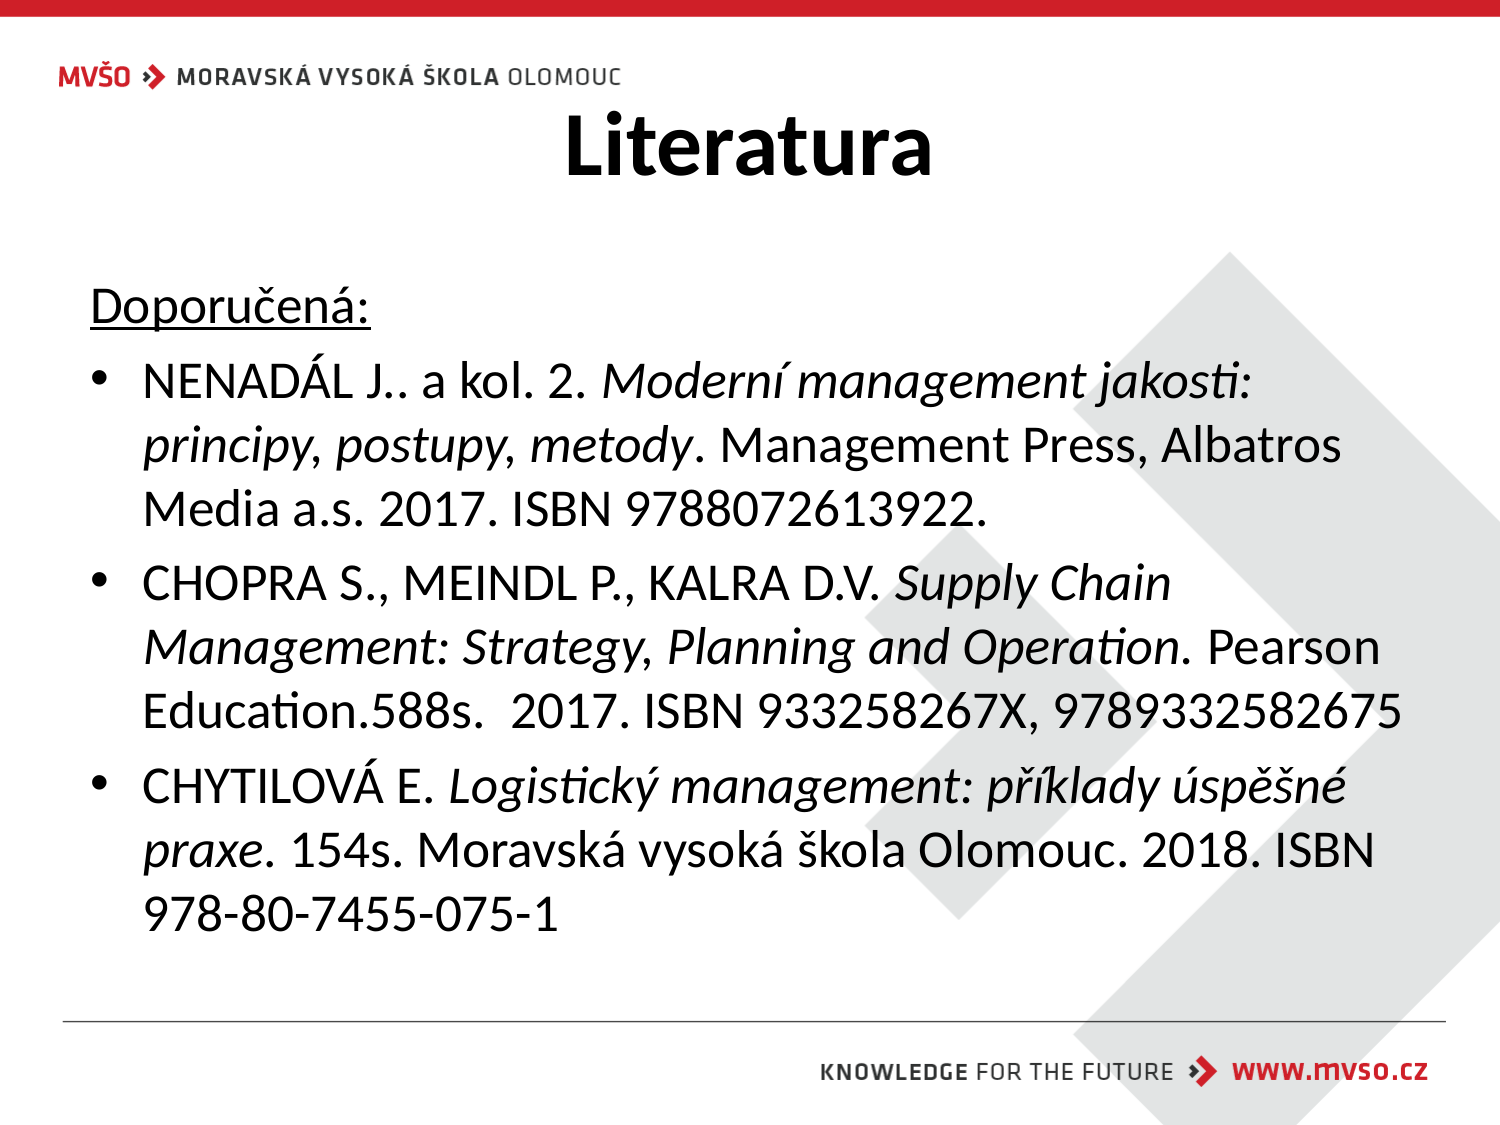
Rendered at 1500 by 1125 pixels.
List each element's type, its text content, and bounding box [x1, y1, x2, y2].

list Doporučená: NENADÁL J.. a kol. 2. Moderní management jakosti: principy, postupy, metody. Management Press, Albatros Media a.s. 2017. ISBN 9788072613922. CHOPRA S., MEINDL P., KALRA D.V. Supply Chain Management: Strategy, Planning and Operation. Pearson Education.588s. 2017. ISBN 933258267X, 9789332582675 CHYTILOVÁ E. Logistický management: příklady úspěšné praxe. 154s. Moravská vysoká škola Olomouc. 2018. ISBN 978-80-7455-075-1 [75, 262, 1425, 1005]
title Literatura [75, 45, 1425, 233]
picture [0, 0, 1500, 1125]
